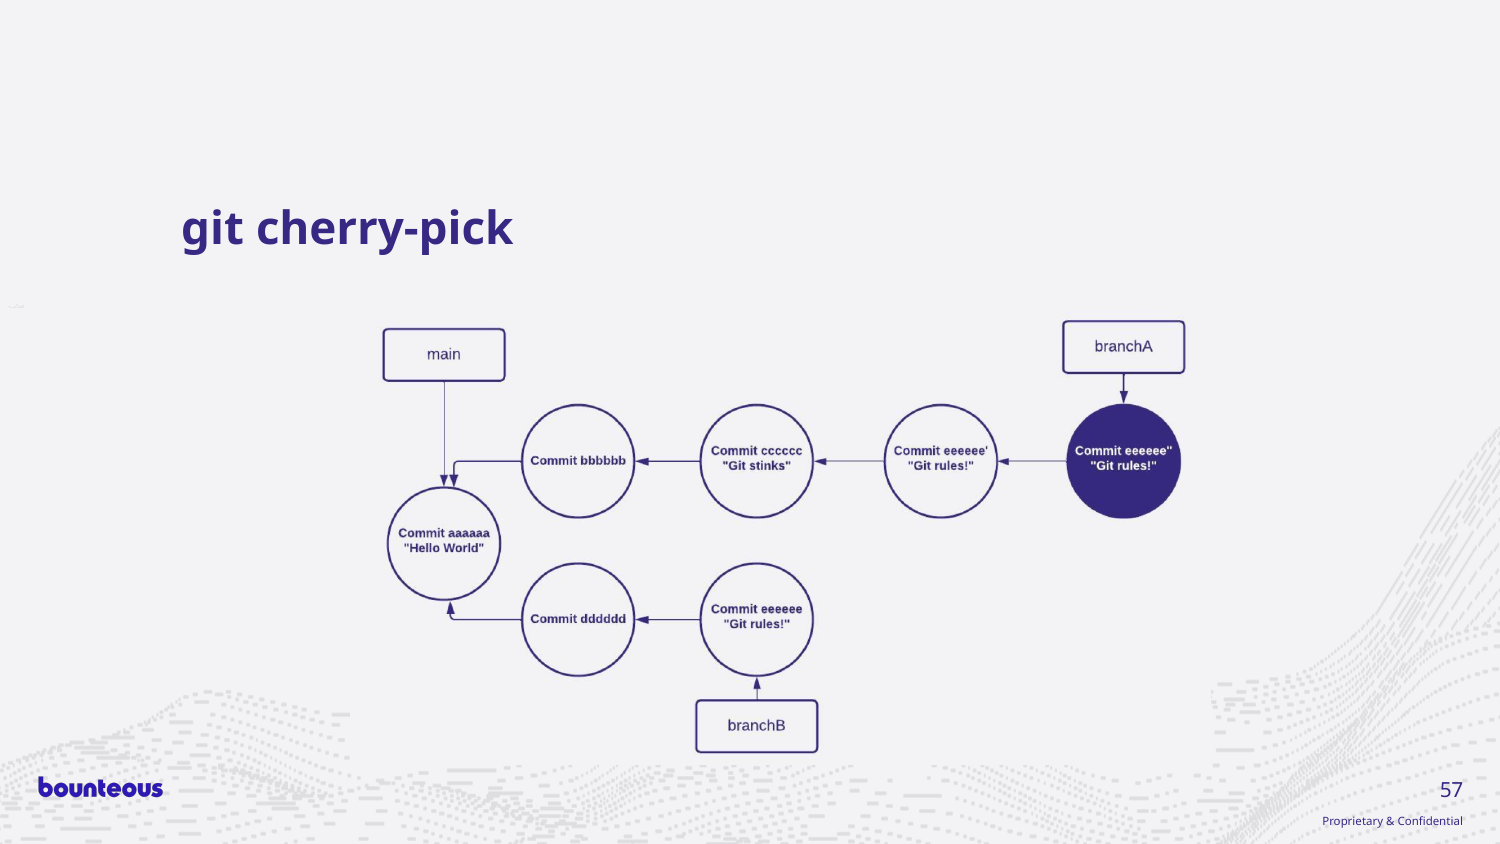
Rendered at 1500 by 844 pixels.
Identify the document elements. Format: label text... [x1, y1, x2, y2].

picture [25, 744, 176, 830]
picture [350, 310, 1211, 765]
title git cherry-pick [181, 198, 1282, 340]
